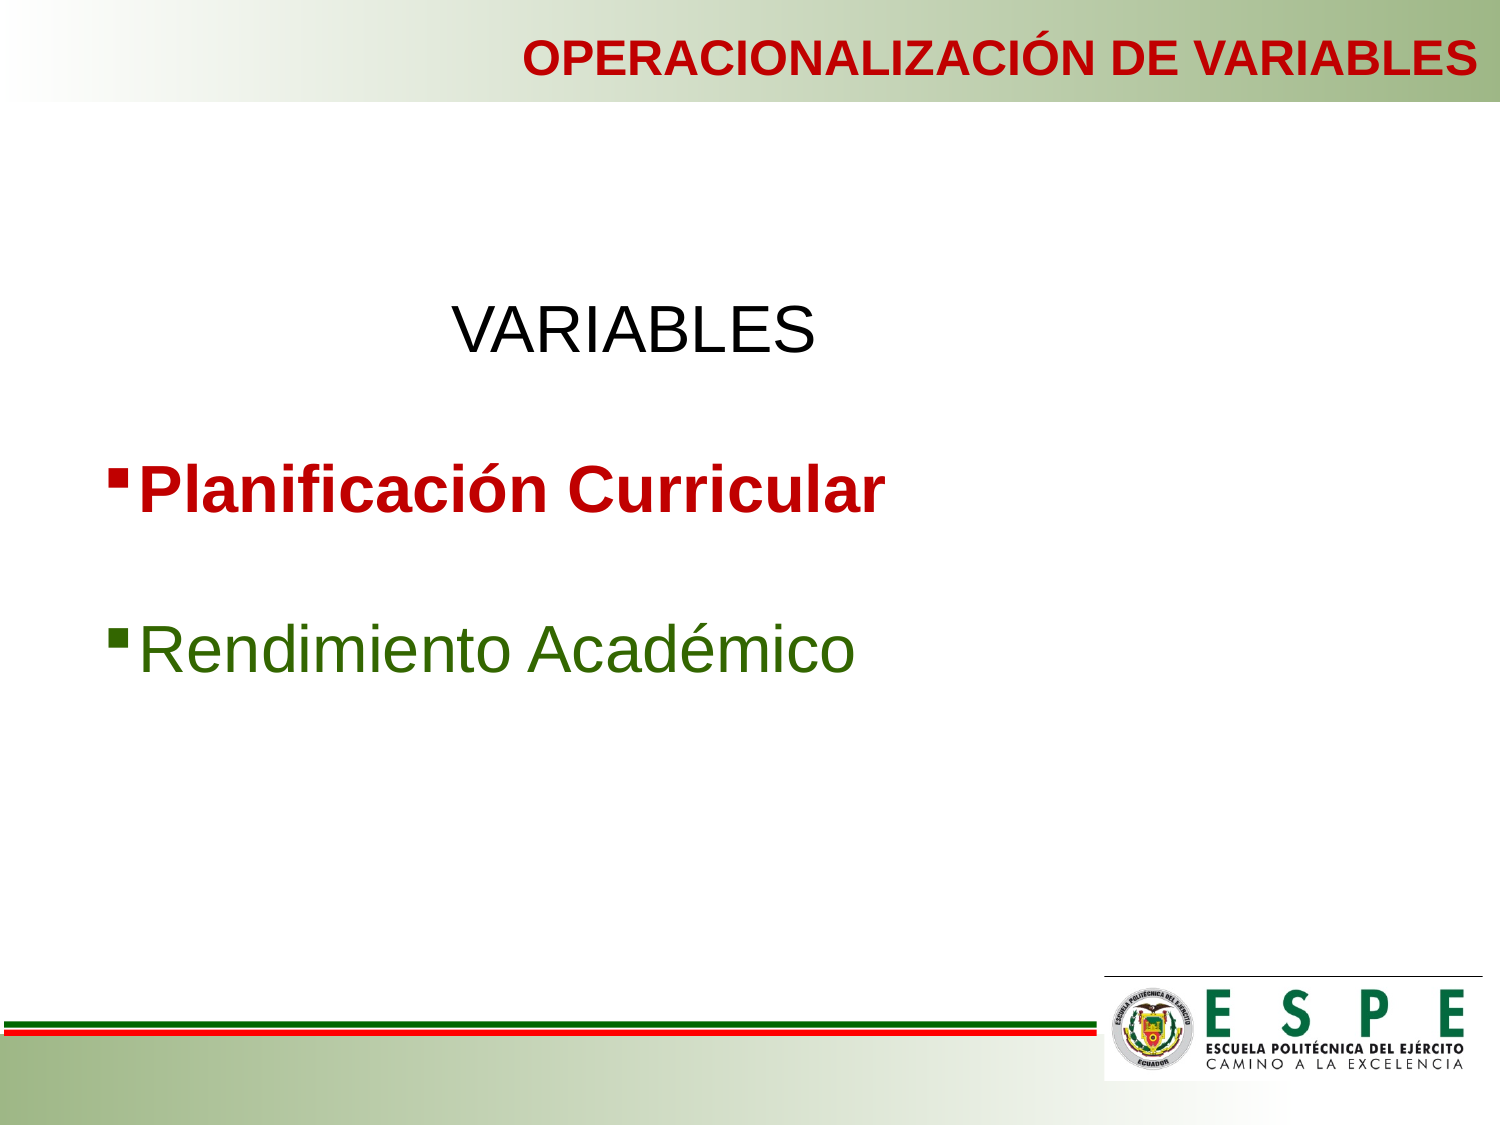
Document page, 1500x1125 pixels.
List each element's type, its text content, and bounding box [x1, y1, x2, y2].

text_box OPERACIONALIZACIÓN DE VARIABLES [507, 17, 1494, 93]
text_box VARIABLES Planificación Curricular Rendimiento Académico [88, 278, 1199, 694]
picture [1104, 976, 1483, 1081]
